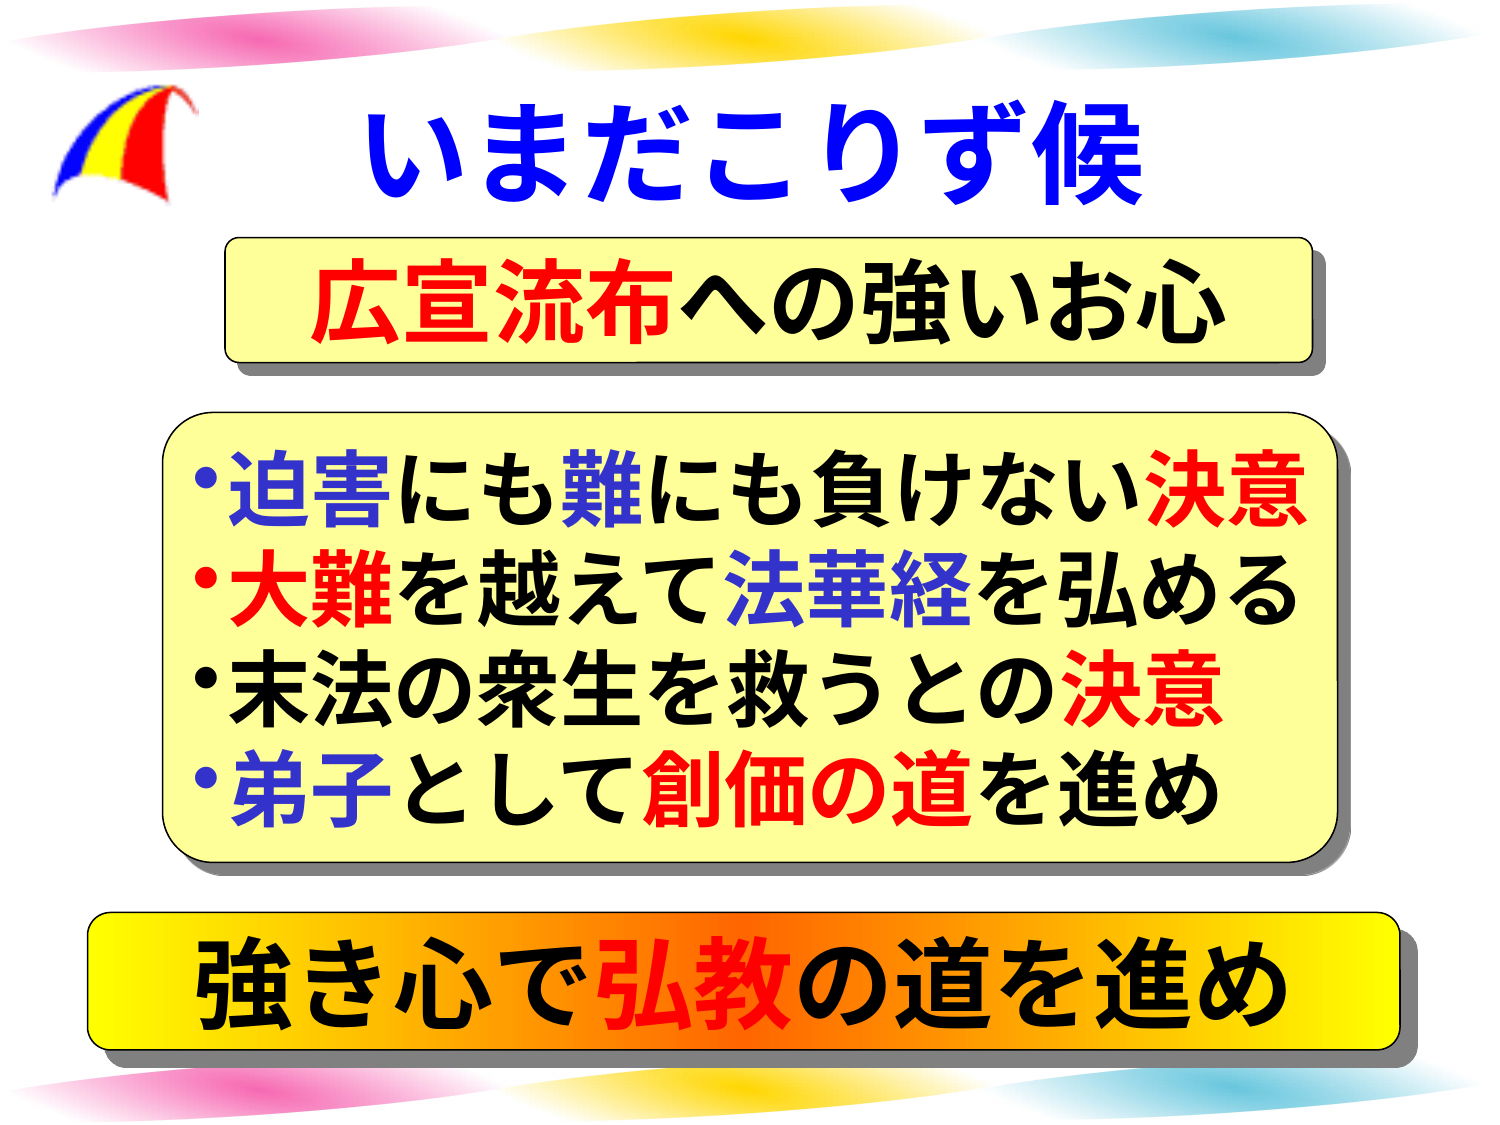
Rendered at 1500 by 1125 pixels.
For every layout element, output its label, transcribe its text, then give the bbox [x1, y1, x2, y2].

text_box 迫害にも難にも負けない決意 大難を越えて法華経を弘める 末法の衆生を救うとの決意 弟子として創価の道を進め [162, 412, 1338, 863]
title いまだこりず候 [112, 75, 1388, 225]
picture [0, 1049, 1500, 1125]
text_box 広宣流布への強いお心 [225, 237, 1313, 363]
picture [0, 0, 1500, 206]
text_box 強き心で弘教の道を進め [87, 912, 1401, 1050]
